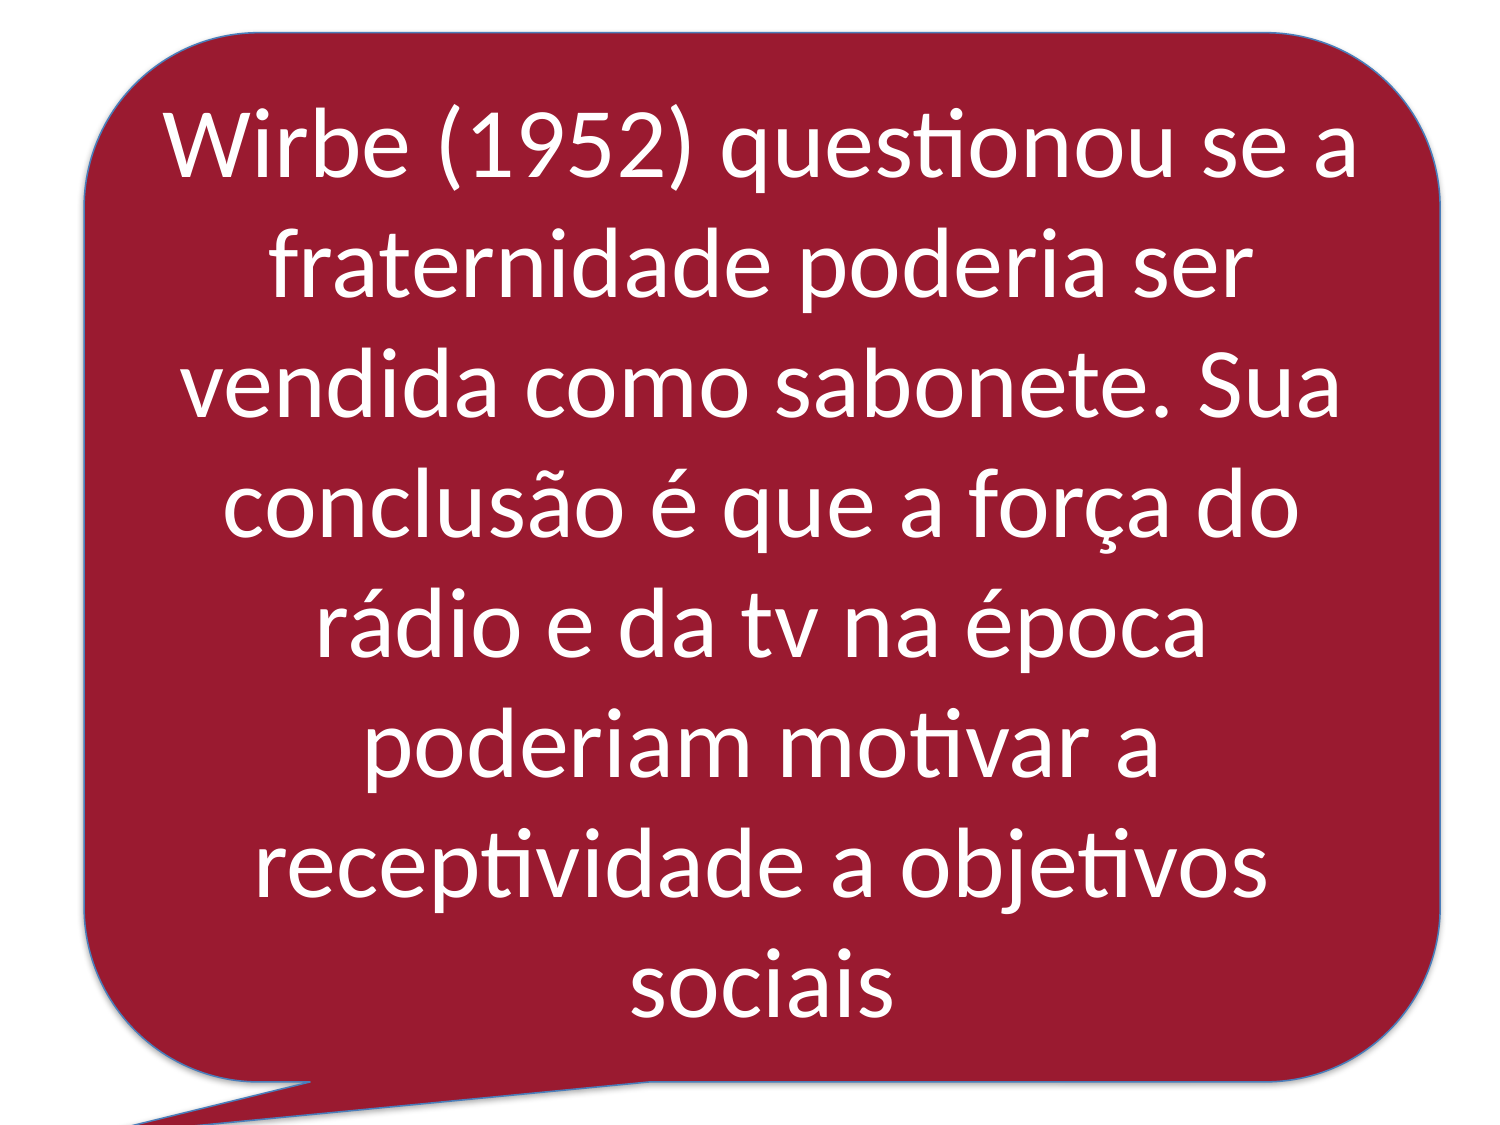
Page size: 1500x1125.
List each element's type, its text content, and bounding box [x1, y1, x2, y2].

text_box Wirbe (1952) questionou se a fraternidade poderia ser vendida como sabonete. Sua conclusão é que a força do rádio e da tv na época poderiam motivar a receptividade a objetivos sociais [83, 31, 1441, 1125]
